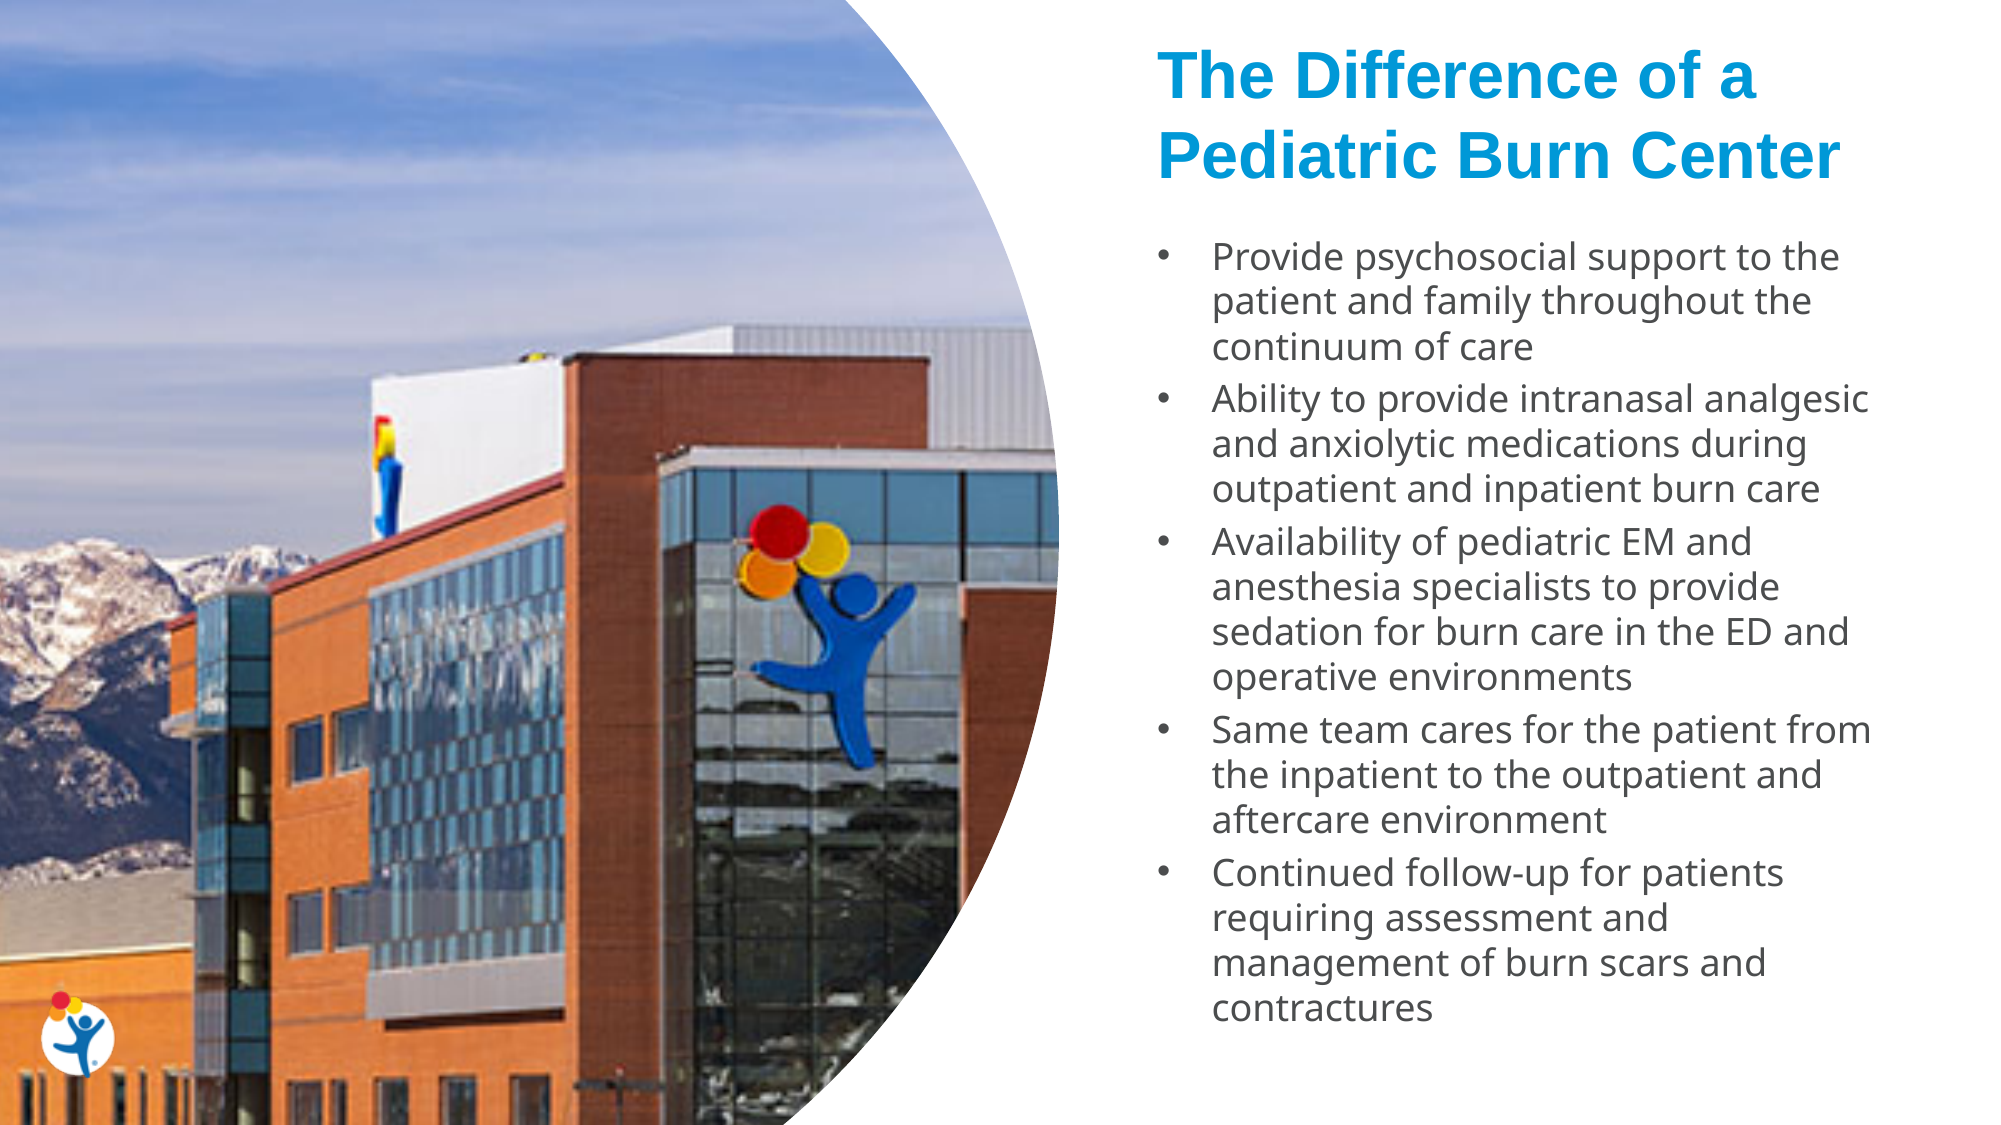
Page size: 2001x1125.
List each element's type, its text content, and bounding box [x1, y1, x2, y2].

picture [0, 0, 1059, 1125]
list The Difference of a Pediatric Burn Center [1142, 22, 1889, 200]
list Provide psychosocial support to the patient and family throughout the continuum of care Ability to provide intranasal analgesic and anxiolytic medications during outpatient and inpatient burn care Availability of pediatric EM and anesthesia specialists to provide sedation for burn care in the ED and operative environments Same team cares for the patient from the inpatient to the outpatient and aftercare environment Continued follow-up for patients requiring assessment and management of burn scars and contractures [1142, 224, 1889, 1058]
